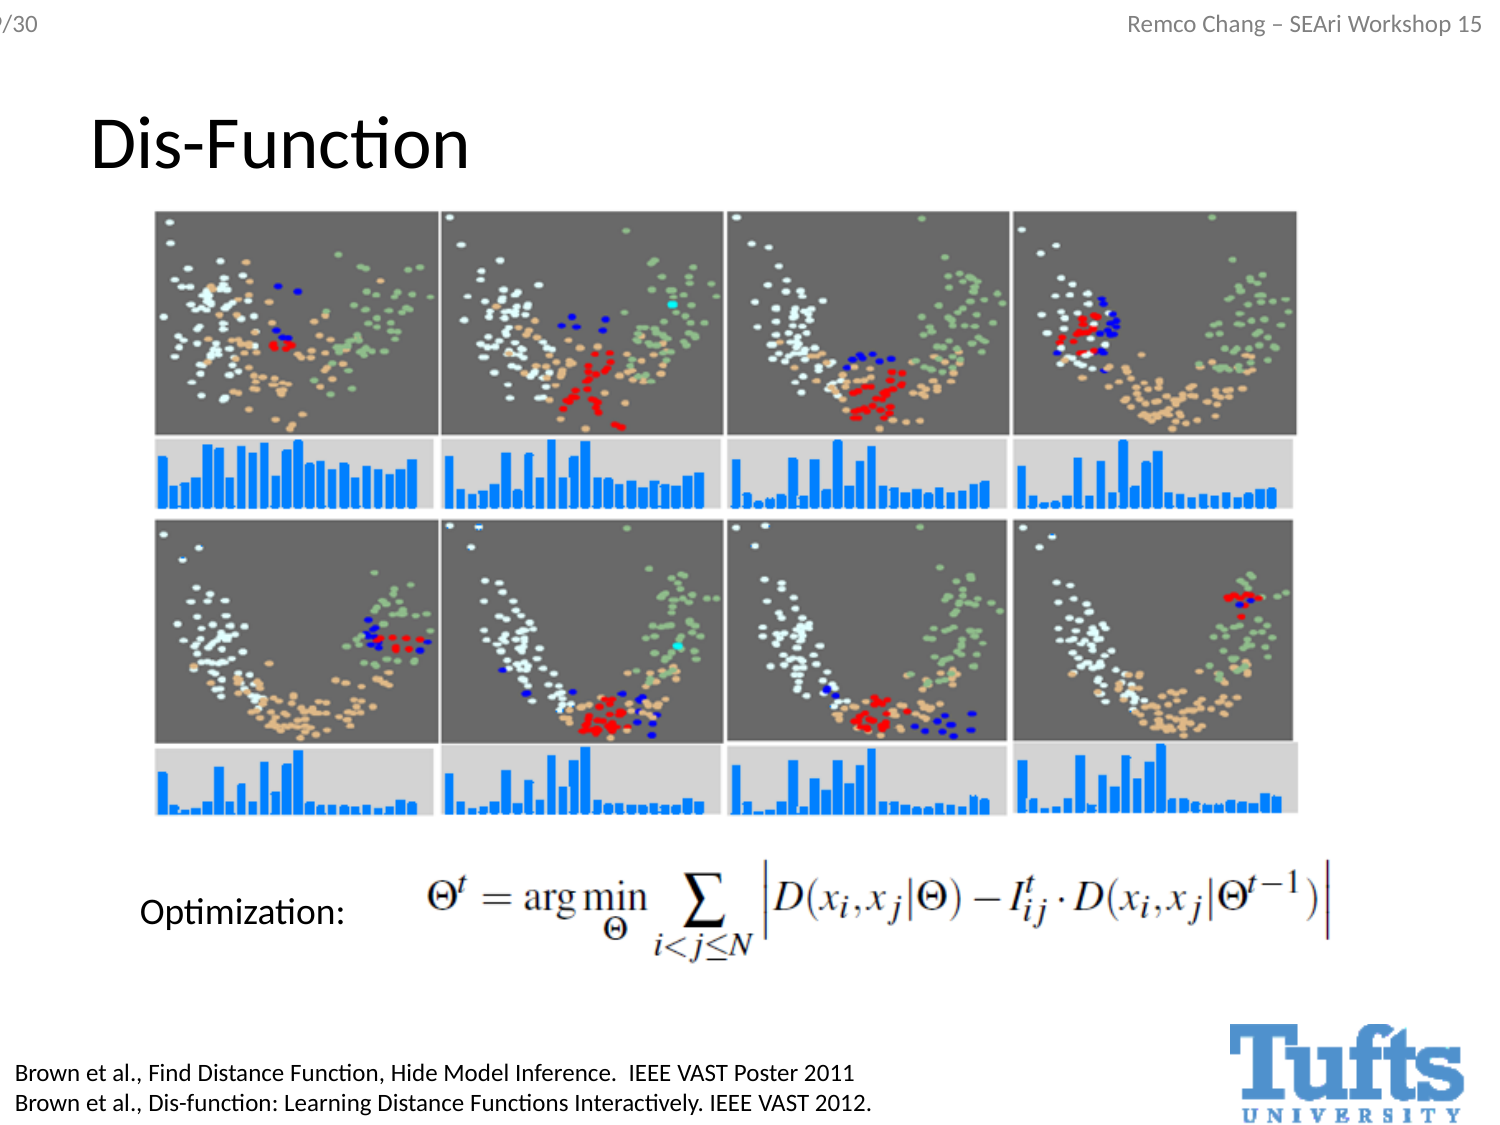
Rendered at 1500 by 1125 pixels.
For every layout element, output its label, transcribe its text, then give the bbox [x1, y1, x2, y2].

picture [426, 846, 1352, 974]
text_box Optimization: [124, 879, 362, 940]
title Dis-Function [75, 45, 1425, 233]
text_box Brown et al., Find Distance Function, Hide Model Inference. IEEE VAST Poster 2011 Brown et al., Dis-function: Learning Distance Functions Interactively. IEEE VAST 2012. [0, 1049, 1150, 1124]
picture [149, 205, 1301, 820]
picture [1230, 1024, 1500, 1125]
